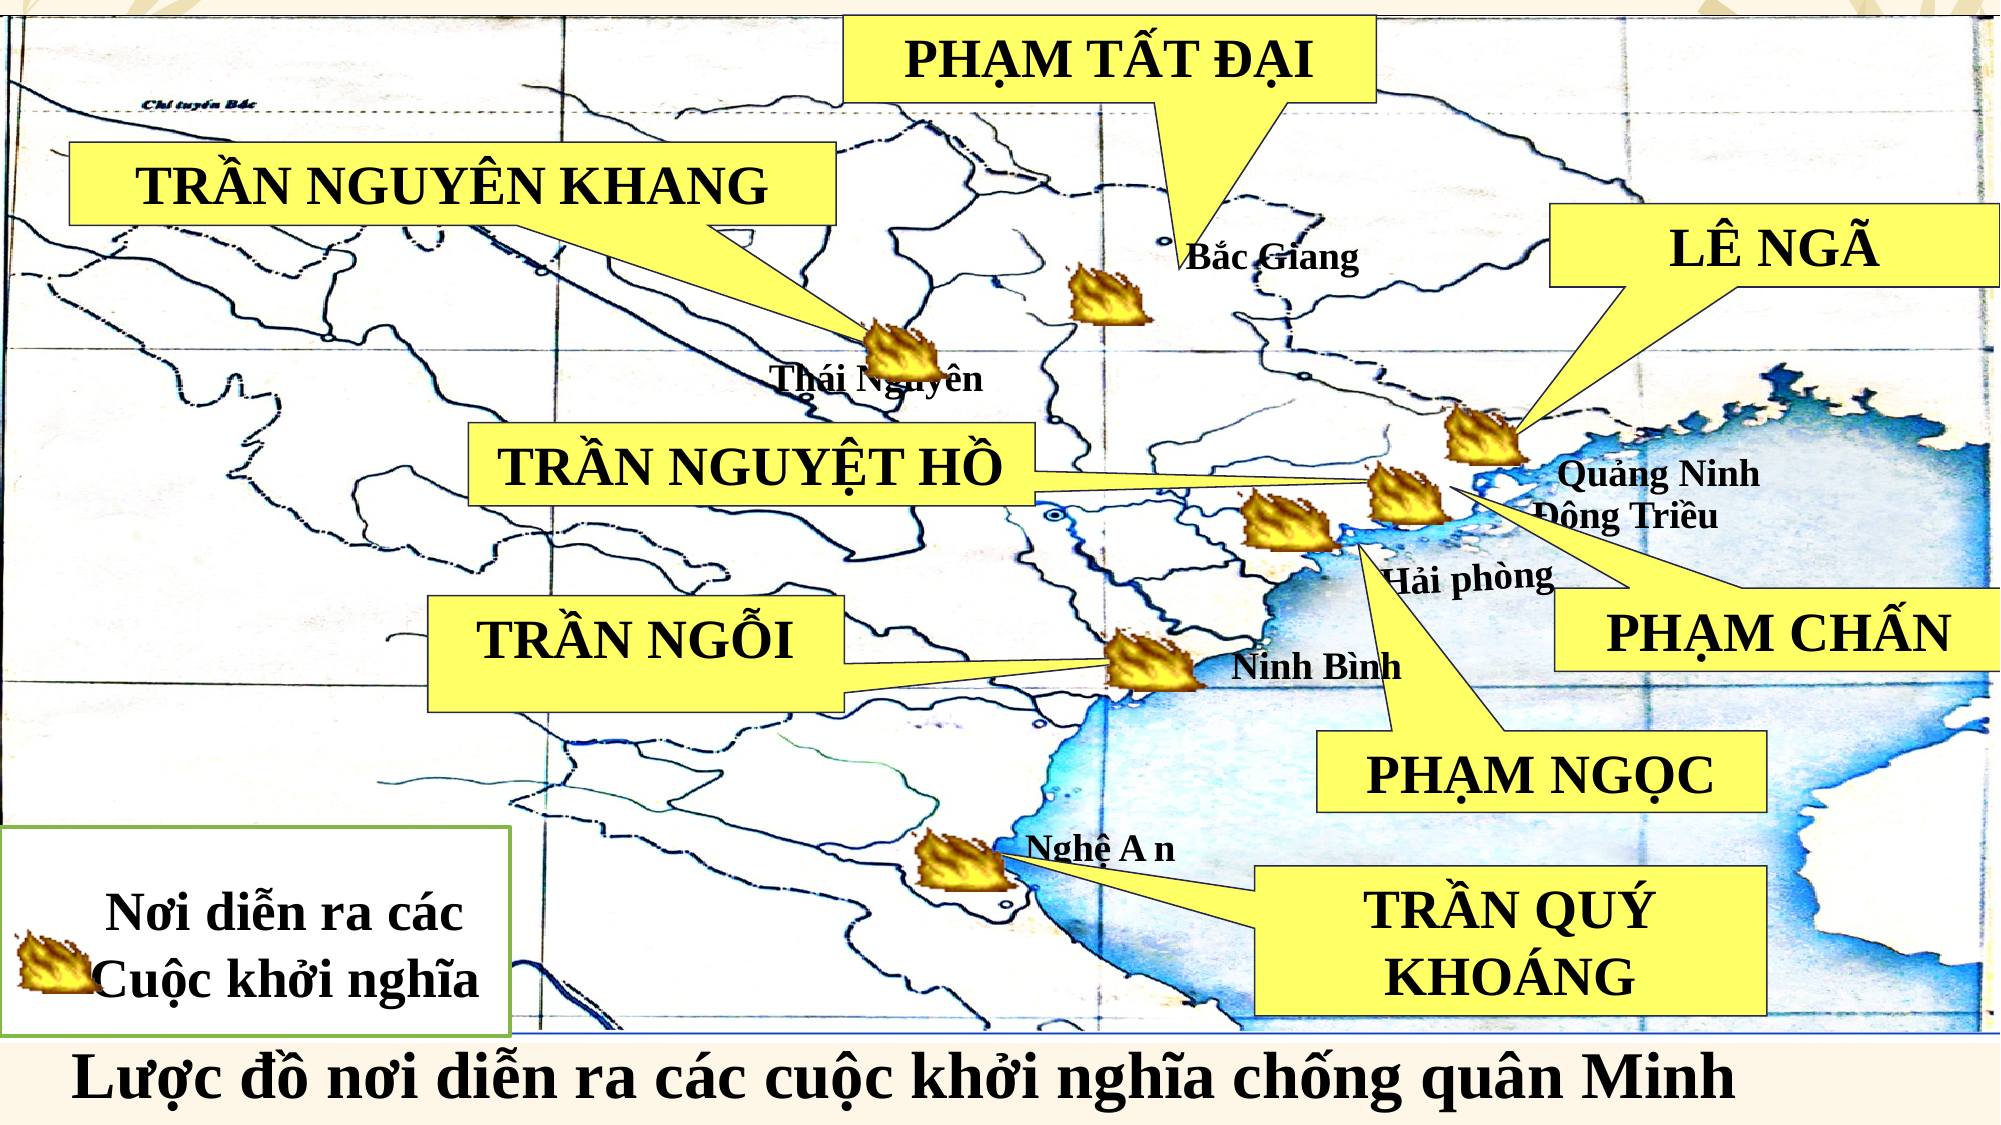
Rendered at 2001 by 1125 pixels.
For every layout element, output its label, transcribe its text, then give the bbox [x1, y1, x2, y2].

text_box Lược đồ nơi diễn ra các cuộc khởi nghĩa chống quân Minh [0, 1049, 1811, 1120]
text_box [0, 826, 511, 1037]
picture [0, 14, 2000, 1043]
